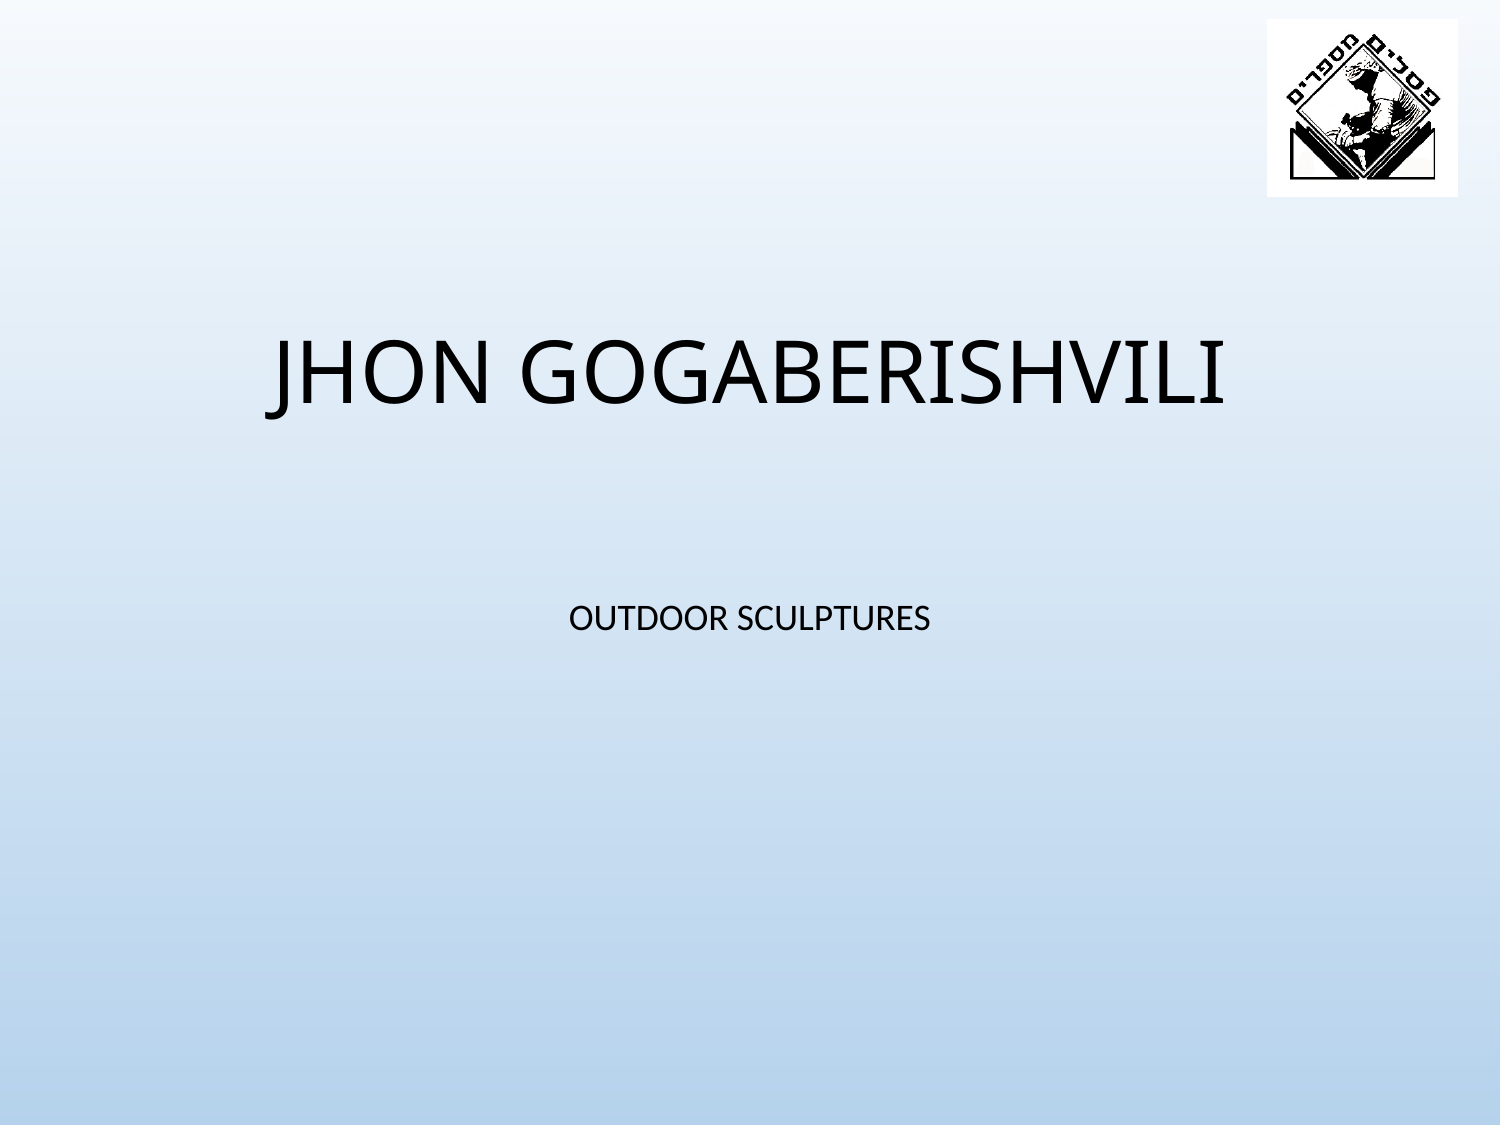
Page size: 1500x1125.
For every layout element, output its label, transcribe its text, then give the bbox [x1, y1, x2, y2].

title JHON GOGABERISHVILI [187, 320, 1313, 431]
subtitle OUTDOOR SCULPTURES [187, 590, 1313, 863]
picture [1267, 19, 1458, 197]
